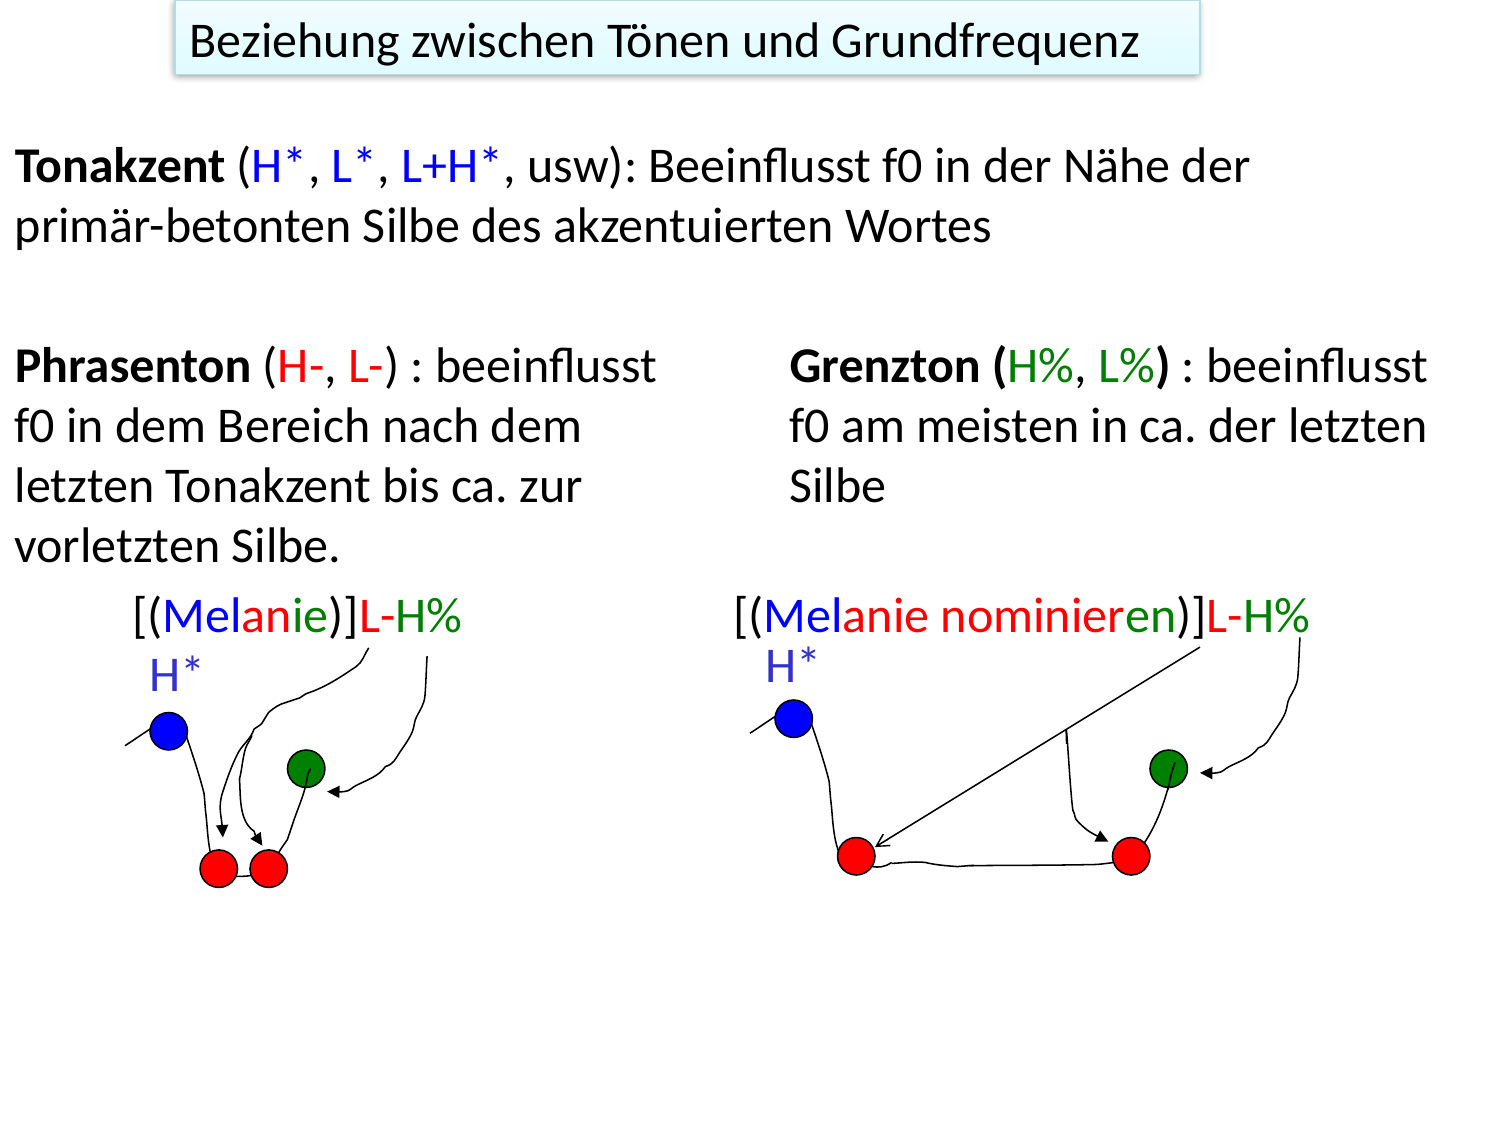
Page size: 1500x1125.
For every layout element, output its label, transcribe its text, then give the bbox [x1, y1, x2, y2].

text_box [1204, 650, 1300, 780]
text_box [215, 647, 369, 838]
text_box [(Melanie nominieren)]L-H% [718, 574, 1325, 650]
text_box [837, 837, 876, 876]
text_box Beziehung zwischen Tönen und Grundfrequenz [174, 0, 1201, 75]
text_box [(Melanie)]L-H% [117, 574, 478, 650]
text_box [891, 862, 974, 867]
text_box [327, 656, 428, 799]
text_box [124, 729, 311, 877]
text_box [874, 646, 1201, 848]
text_box H* [750, 624, 837, 700]
text_box [750, 716, 869, 850]
text_box [974, 861, 1113, 866]
text_box [1112, 857, 1150, 876]
text_box [774, 700, 813, 738]
text_box [150, 712, 188, 751]
text_box [287, 750, 325, 788]
text_box H* [134, 634, 221, 709]
text_box [239, 735, 263, 846]
text_box [249, 849, 288, 888]
text_box Tonakzent (H*, L*, L+H*, usw): Beeinflusst f0 in der Nähe der primär-betonten Silbe des akzentuierten Wortes [0, 124, 1288, 260]
text_box [873, 856, 892, 868]
text_box [200, 849, 238, 888]
text_box Phrasenton (H-, L-) : beeinflusst f0 in dem Bereich nach dem letzten Tonakzent bis ca. zur vorletzten Silbe. [0, 324, 675, 580]
text_box Grenzton (H%, L%) : beeinflusst f0 am meisten in ca. der letzten Silbe [774, 324, 1463, 520]
